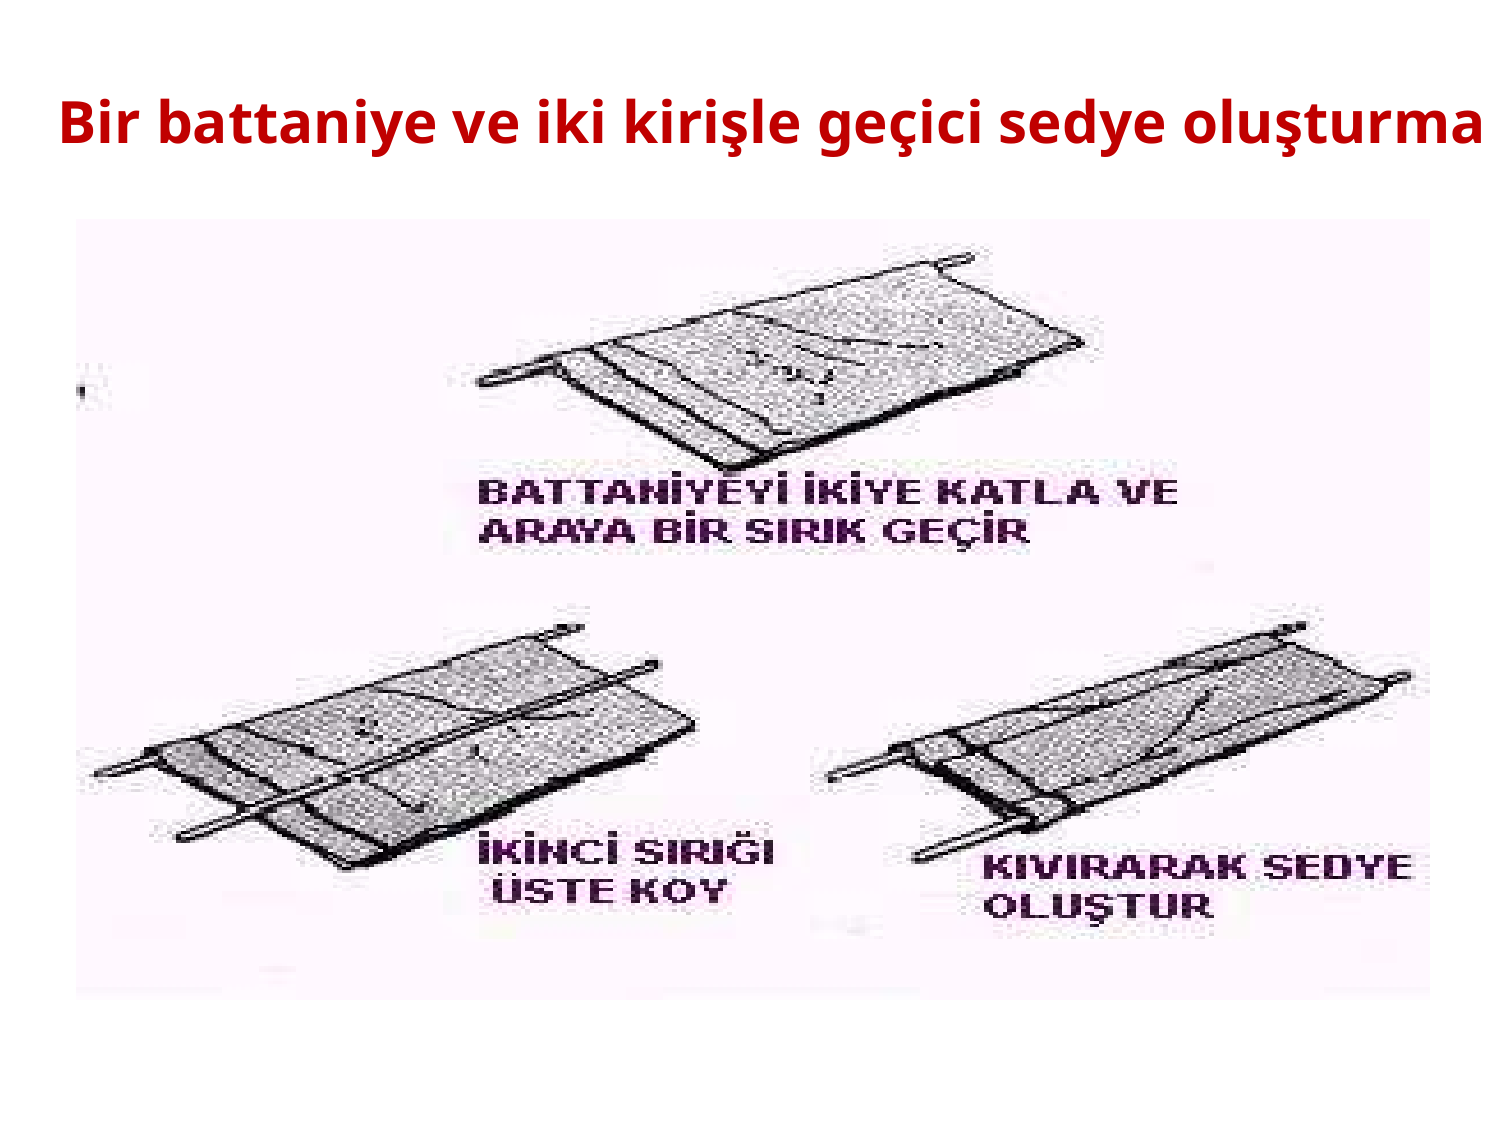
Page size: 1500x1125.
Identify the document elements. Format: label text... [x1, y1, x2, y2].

title Bir battaniye ve iki kirişle geçici sedye oluşturma [29, 54, 1500, 186]
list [76, 219, 1430, 1000]
